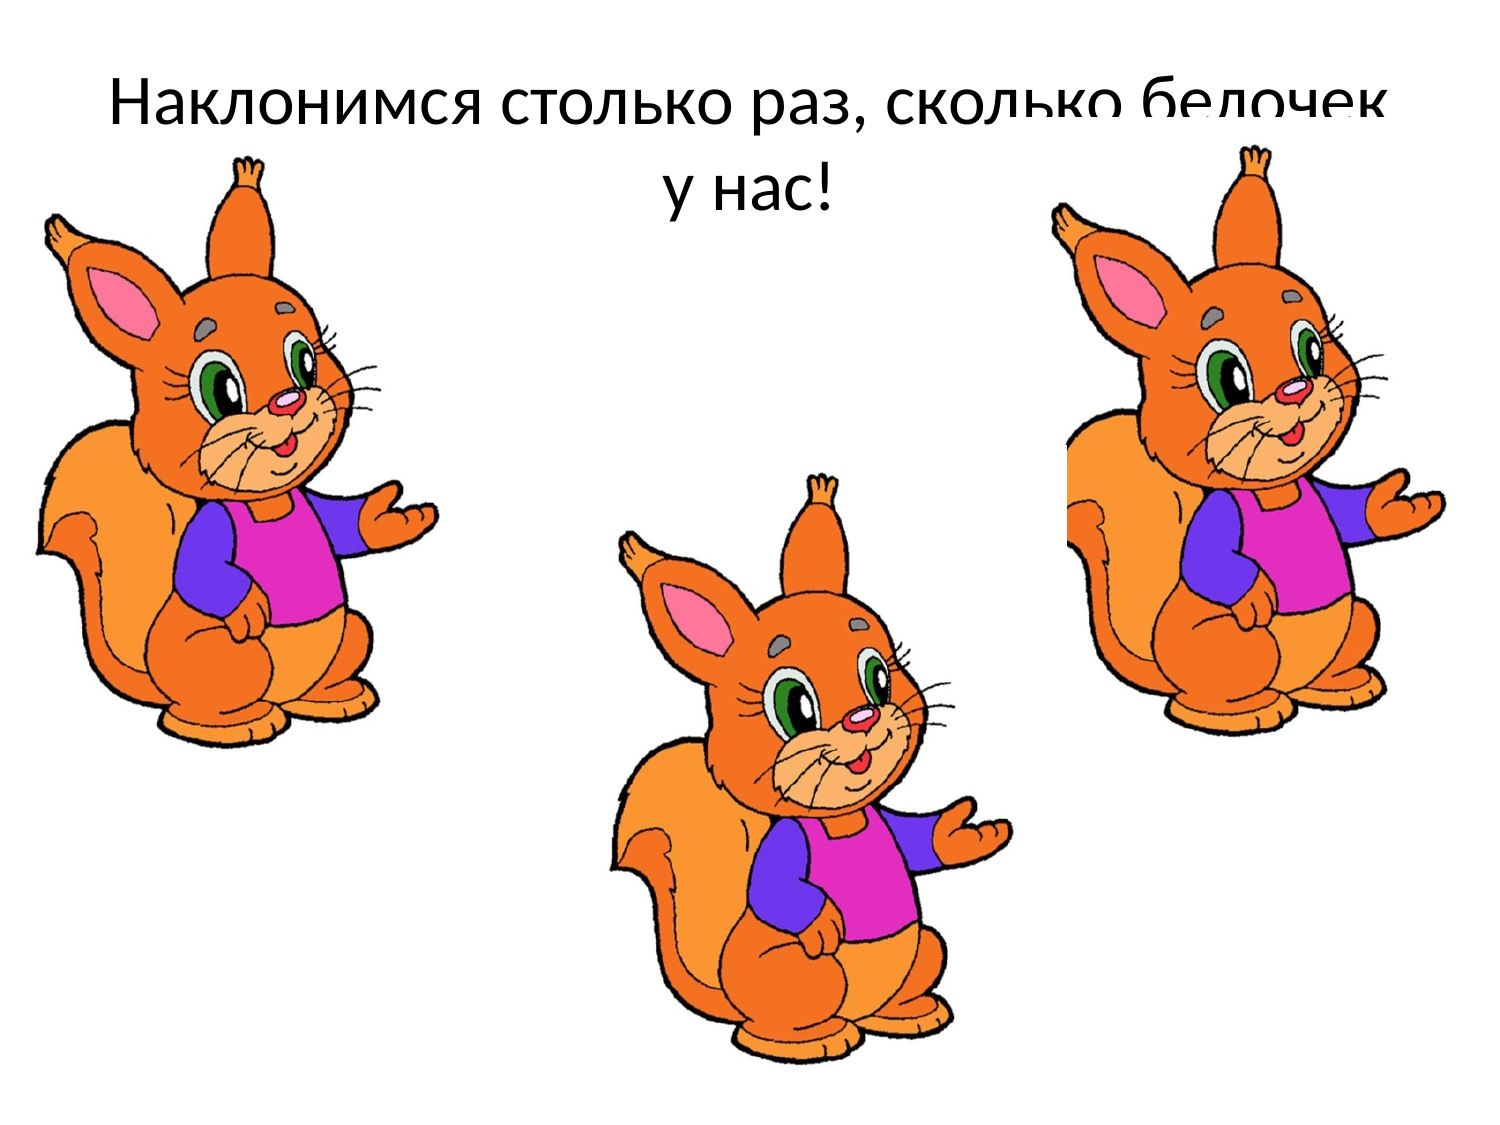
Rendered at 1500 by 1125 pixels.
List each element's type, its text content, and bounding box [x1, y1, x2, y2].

picture [573, 116, 1500, 1125]
title Наклонимся столько раз, сколько белочек у нас! [75, 45, 1425, 233]
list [0, 128, 493, 809]
